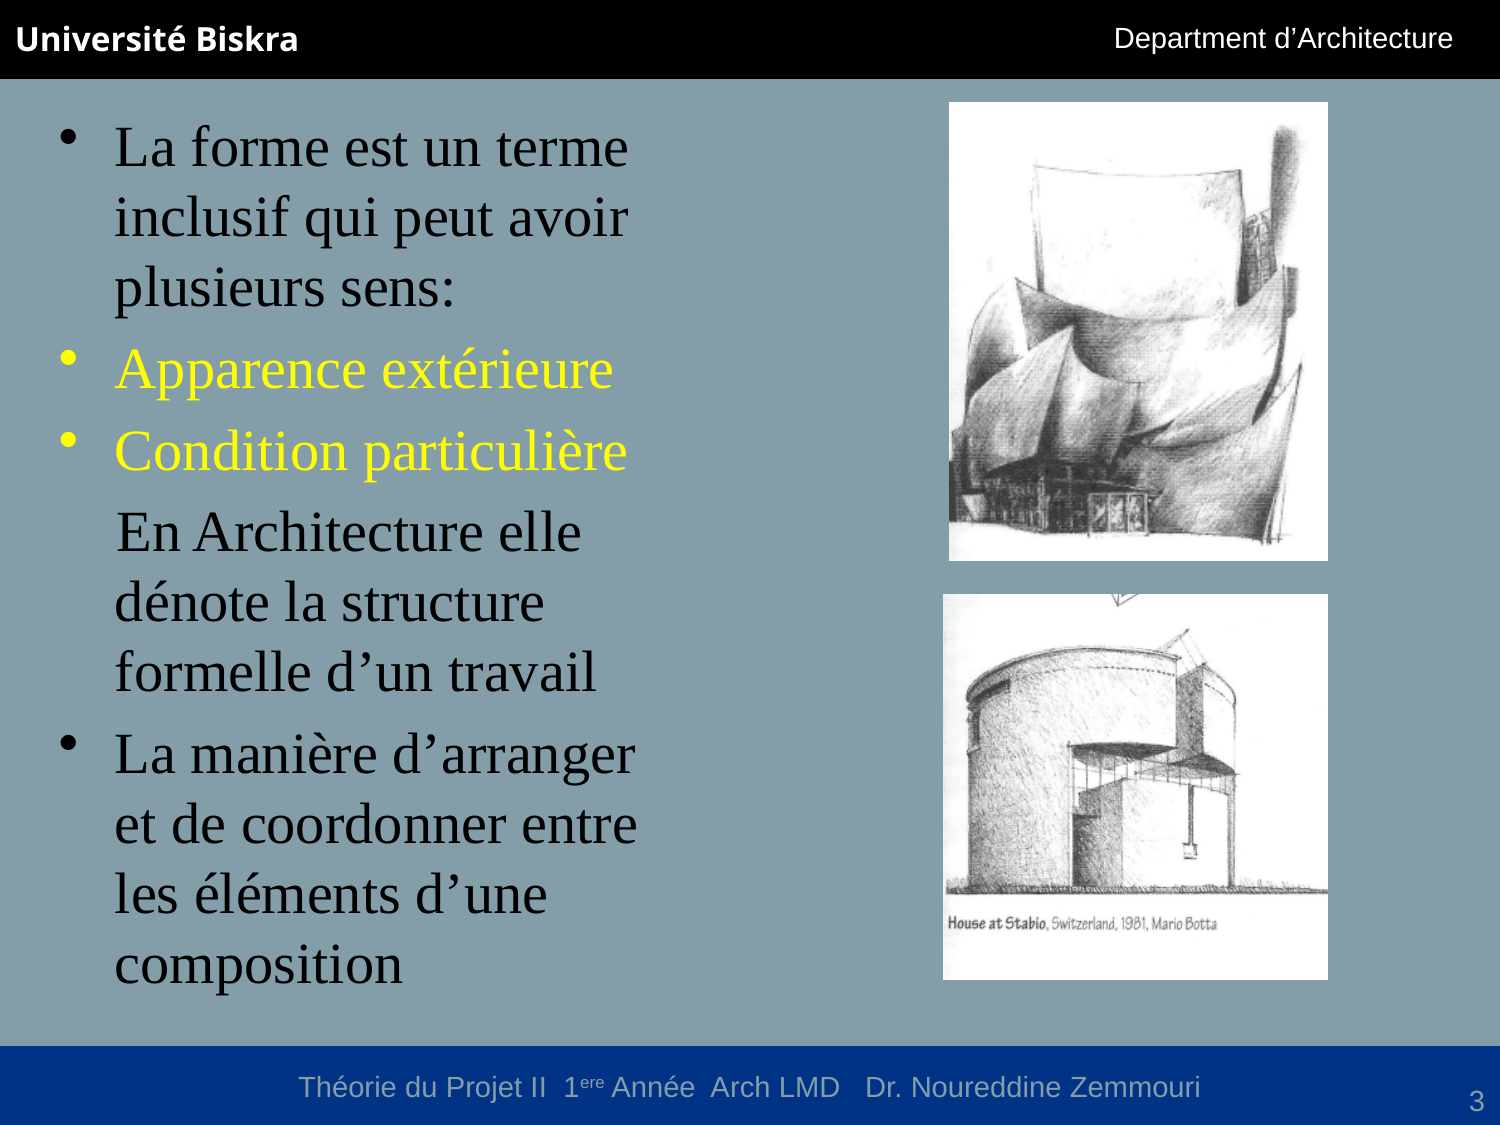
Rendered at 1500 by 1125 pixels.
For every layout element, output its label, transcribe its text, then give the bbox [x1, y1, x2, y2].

picture [943, 594, 1328, 980]
list La forme est un terme inclusif qui peut avoir plusieurs sens: Apparence extérieure Condition particulière En Architecture elle dénote la structure formelle d’un travail La manière d’arranger et de coordonner entre les éléments d’une composition [43, 101, 707, 1022]
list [949, 102, 1328, 561]
